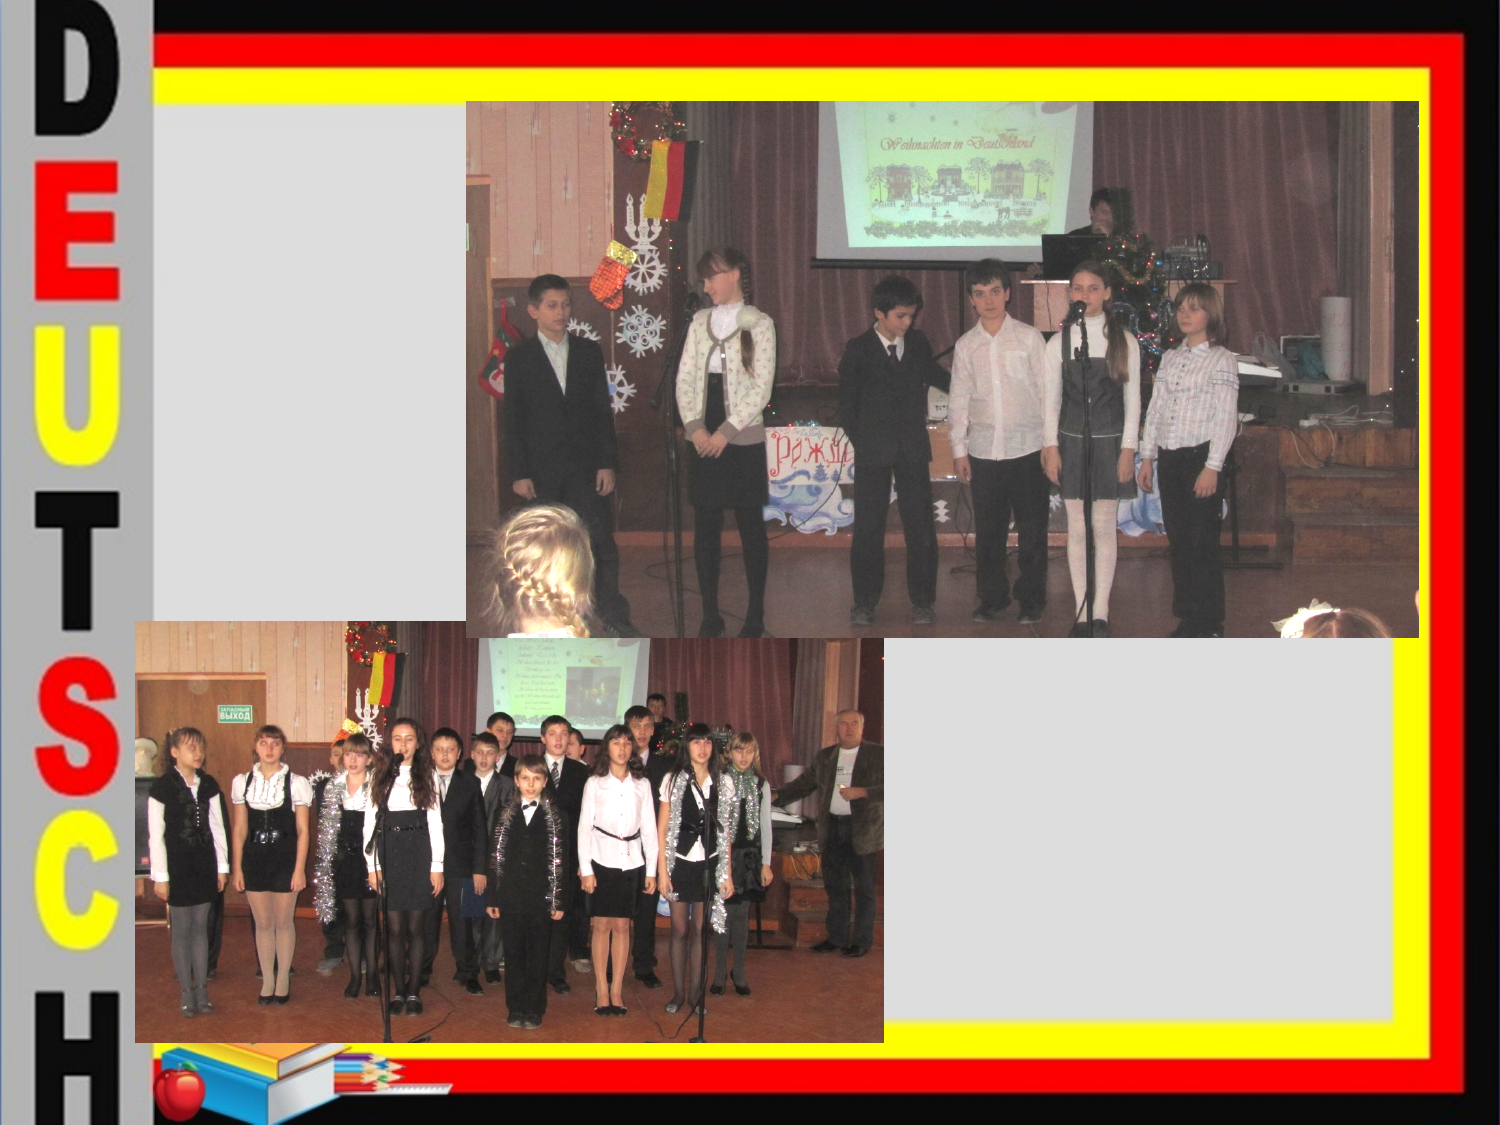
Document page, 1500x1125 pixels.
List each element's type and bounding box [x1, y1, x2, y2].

list [135, 621, 884, 1043]
picture [0, 0, 1500, 1125]
